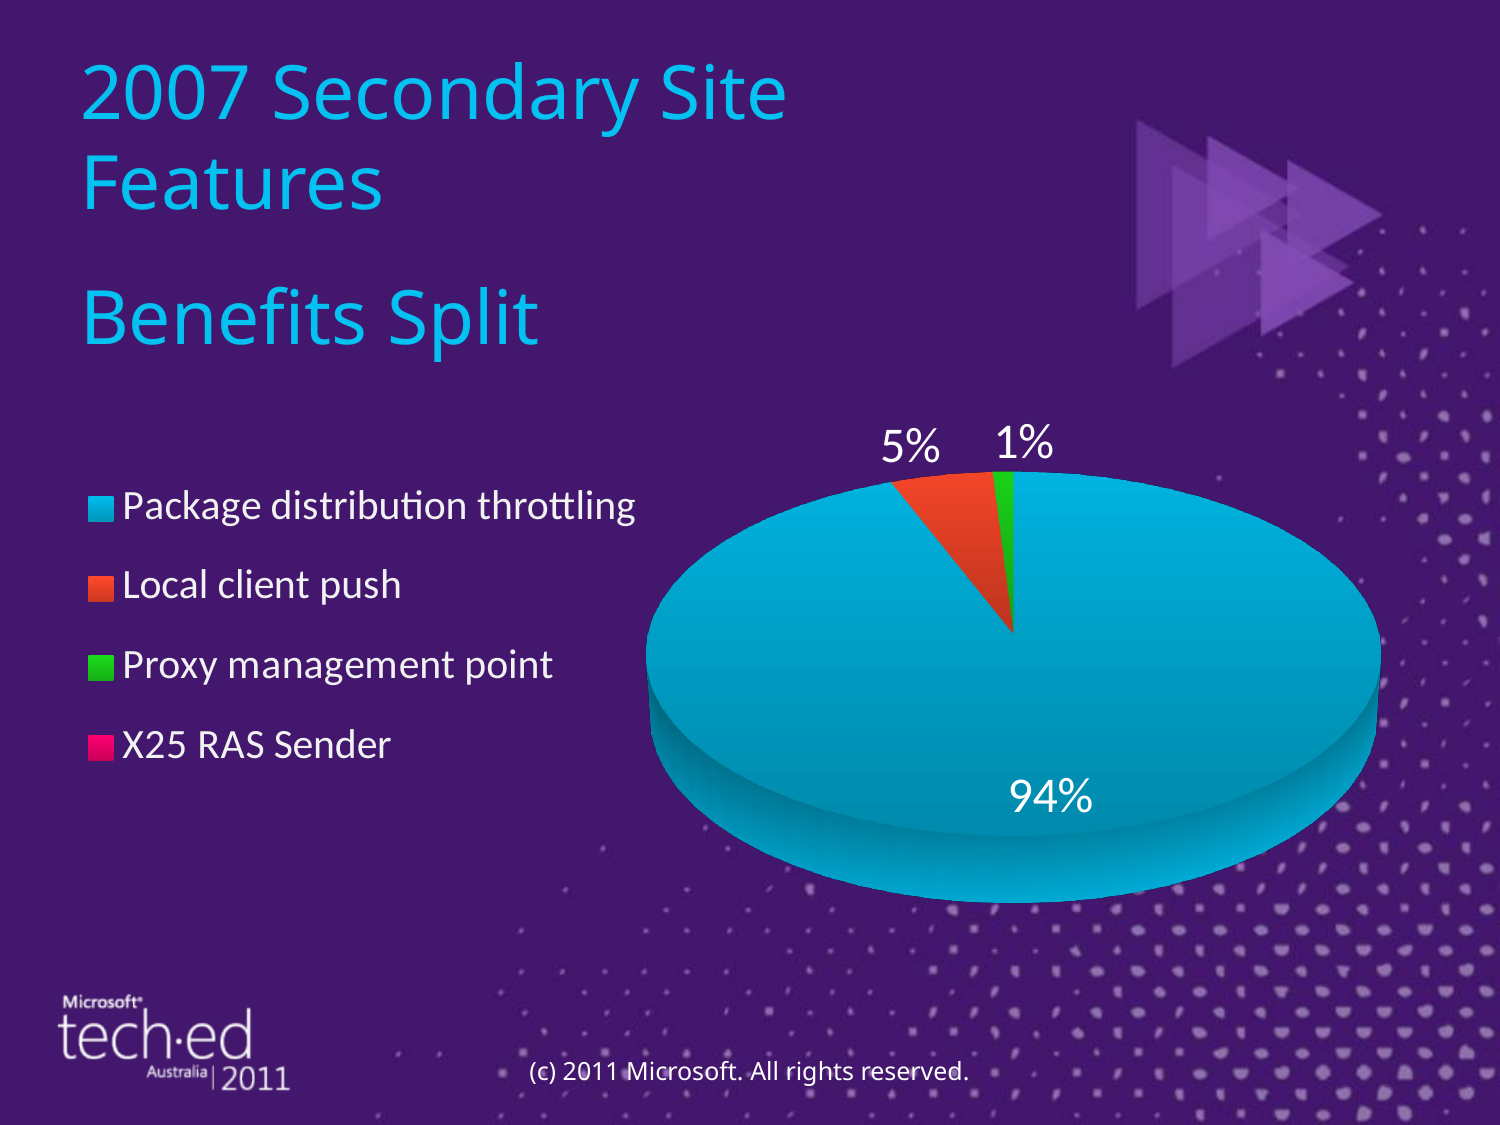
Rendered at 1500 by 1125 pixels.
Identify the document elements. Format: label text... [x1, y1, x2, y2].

title 2007 Secondary Site Features Benefits Split [64, 42, 1081, 206]
picture [0, 0, 1500, 1125]
chart [52, 207, 1436, 1125]
